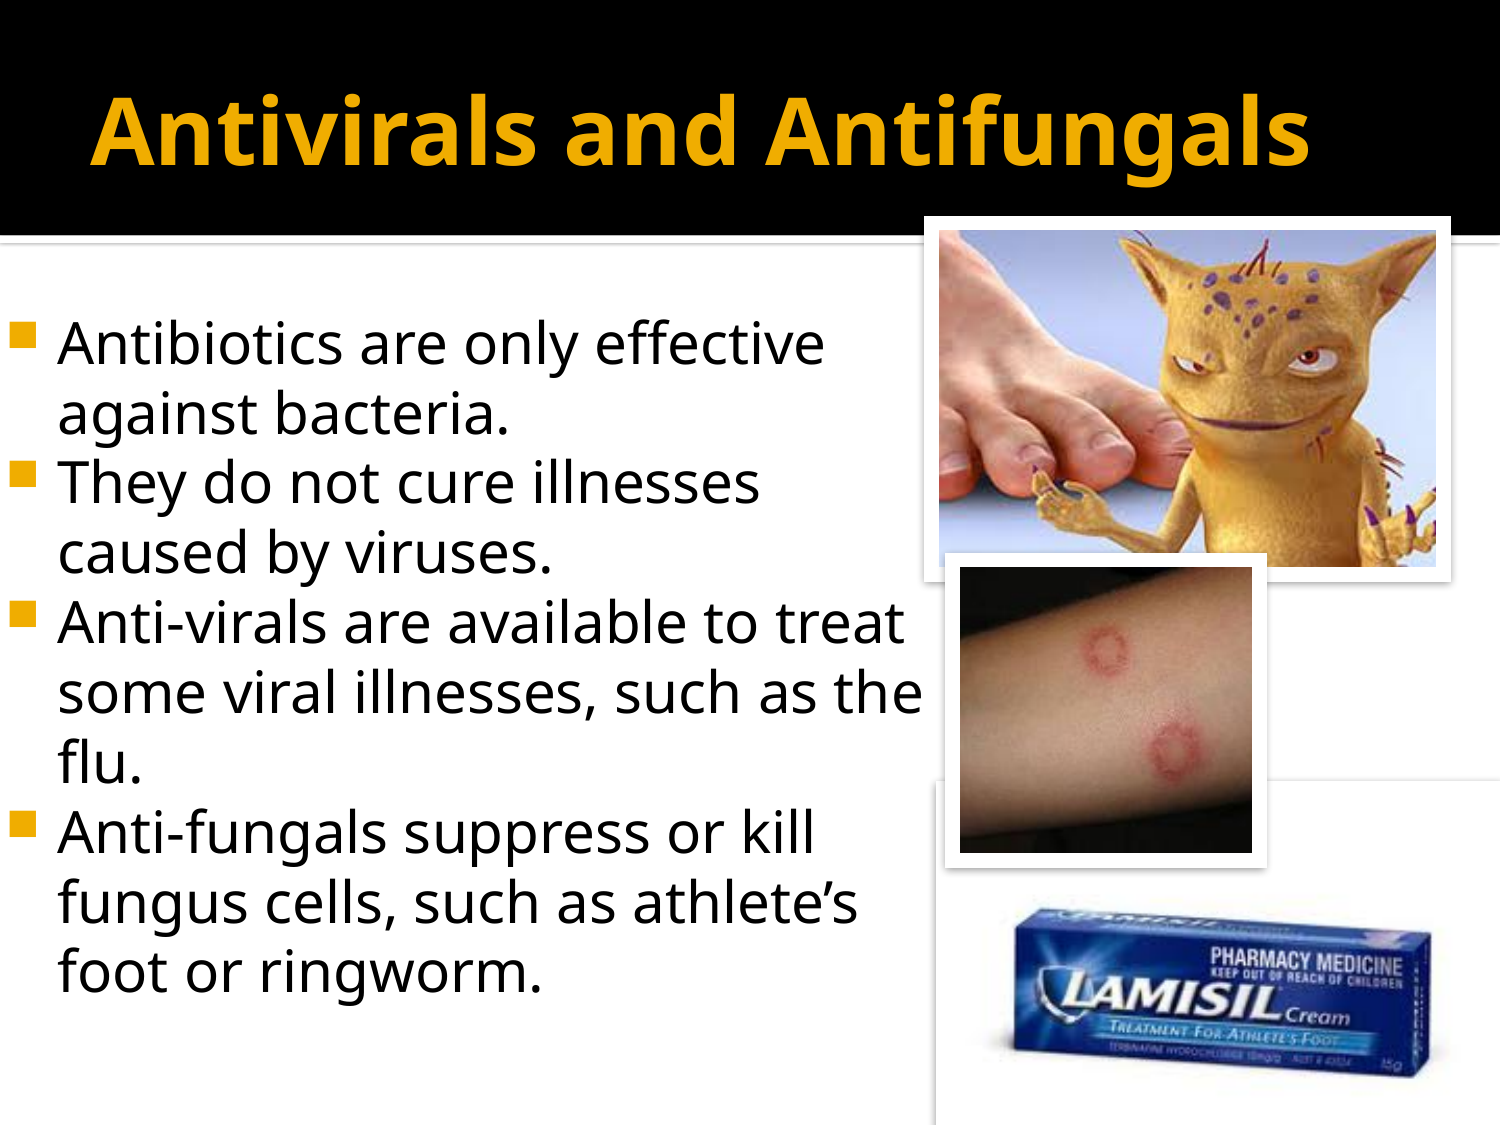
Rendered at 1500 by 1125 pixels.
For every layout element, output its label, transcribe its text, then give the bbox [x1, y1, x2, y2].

list Antibiotics are only effective against bacteria. They do not cure illnesses caused by viruses. Anti-virals are available to treat some viral illnesses, such as the flu. Anti-fungals suppress or kill fungus cells, such as athlete’s foot or ringworm. [0, 291, 940, 1050]
title Antivirals and Antifungals [75, 24, 1425, 231]
picture [938, 230, 1490, 1125]
